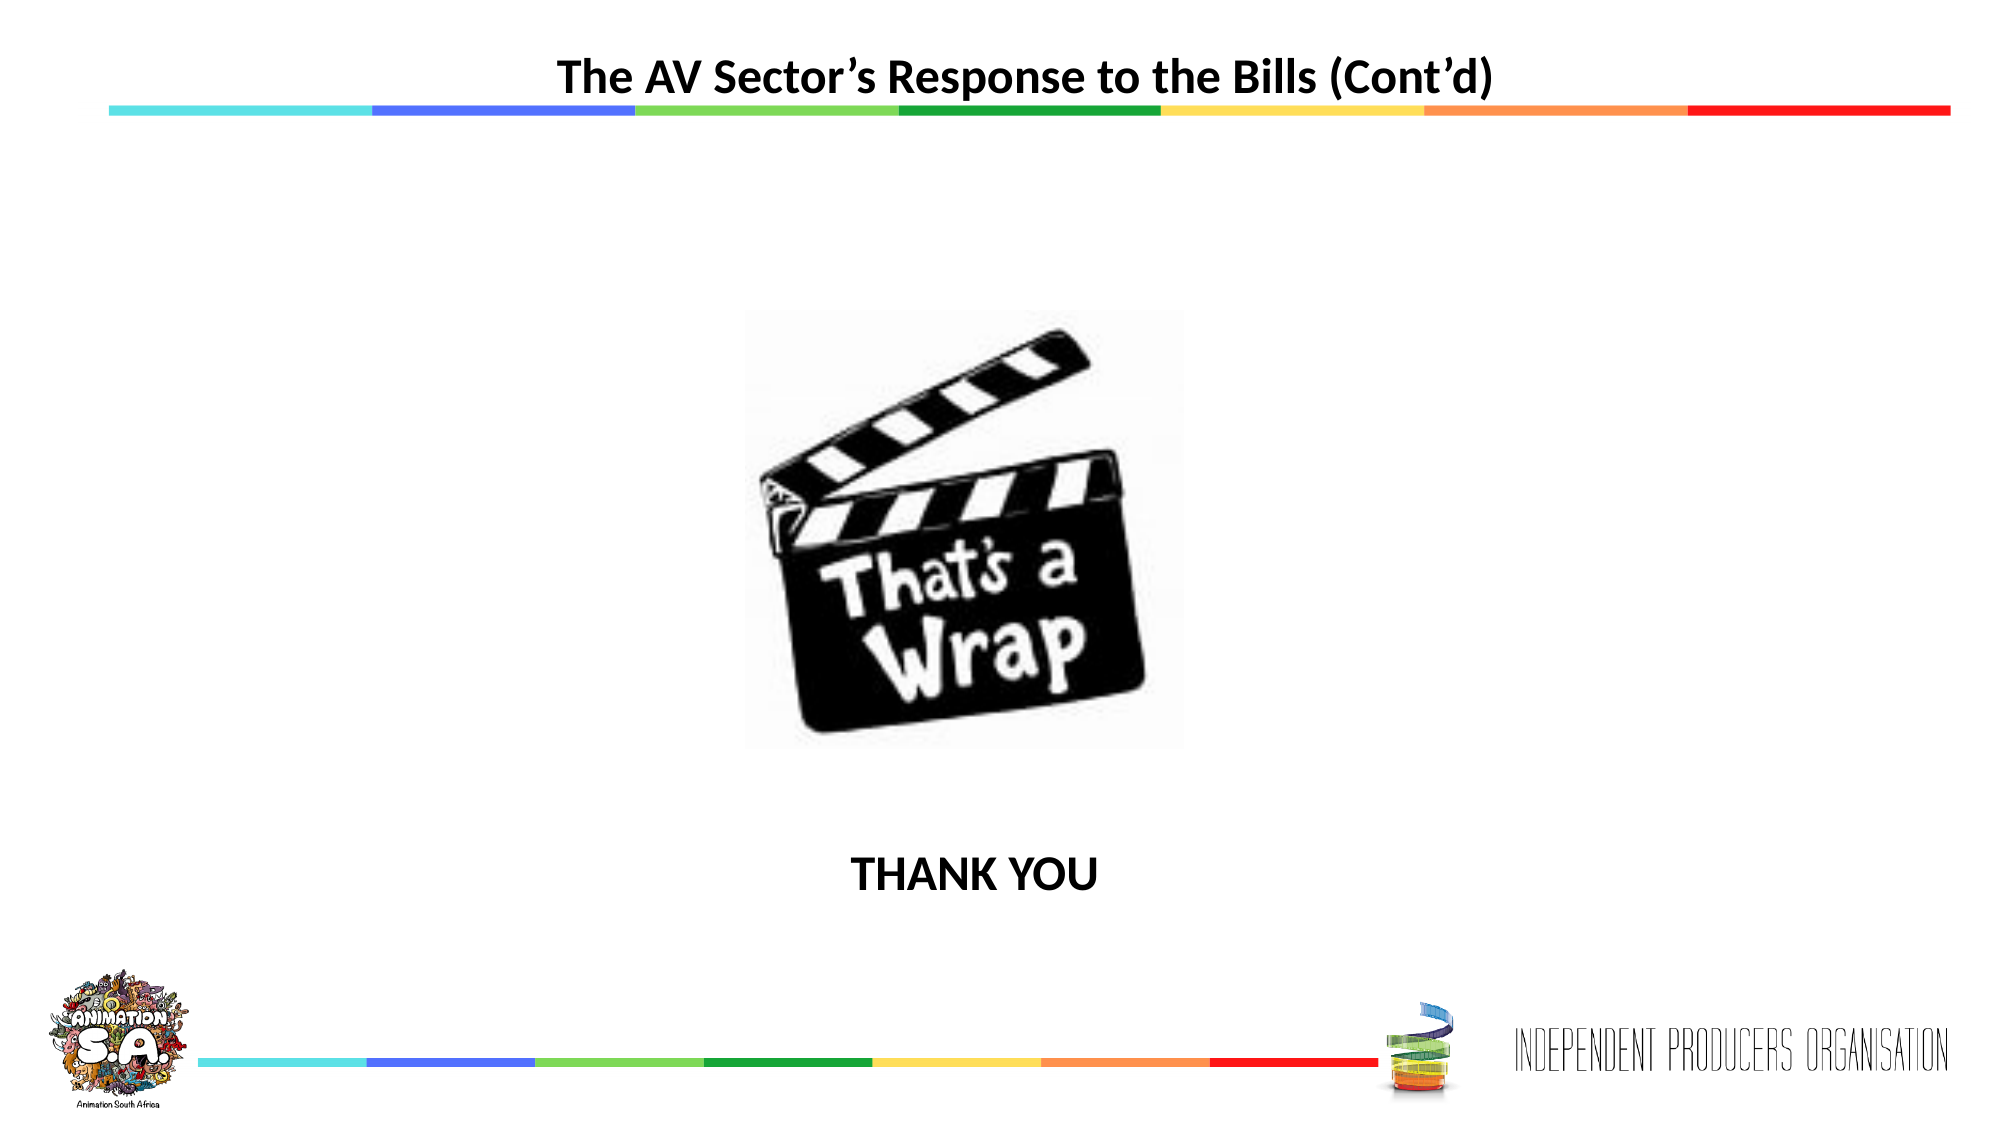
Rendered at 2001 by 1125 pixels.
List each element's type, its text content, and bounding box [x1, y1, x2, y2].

text_box THANK YOU [835, 833, 1126, 908]
picture [45, 926, 2000, 1125]
picture [745, 310, 1184, 749]
title [118, 310, 1811, 806]
text_box The AV Sector’s Response to the Bills (Cont’d) [541, 36, 1521, 96]
picture [78, 96, 1971, 128]
